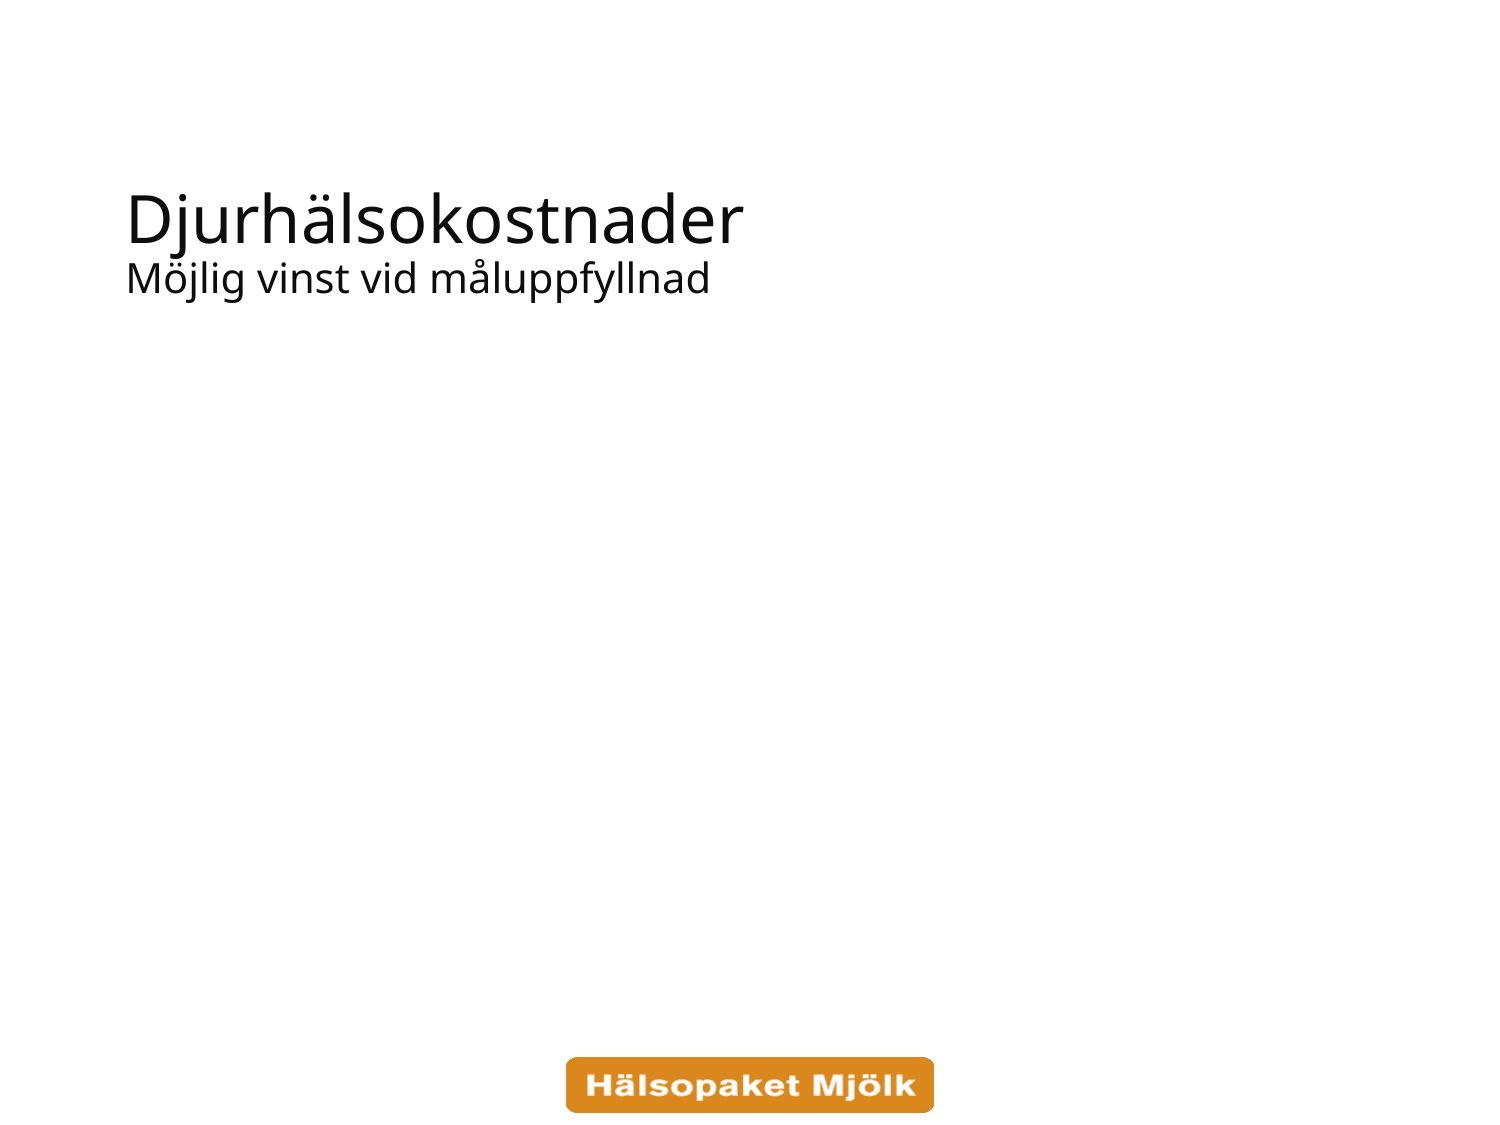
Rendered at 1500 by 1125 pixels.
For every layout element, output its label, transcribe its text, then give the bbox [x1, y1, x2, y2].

title Djurhälsokostnader Möjlig vinst vid måluppfyllnad [110, 150, 1386, 339]
picture [566, 1057, 934, 1113]
